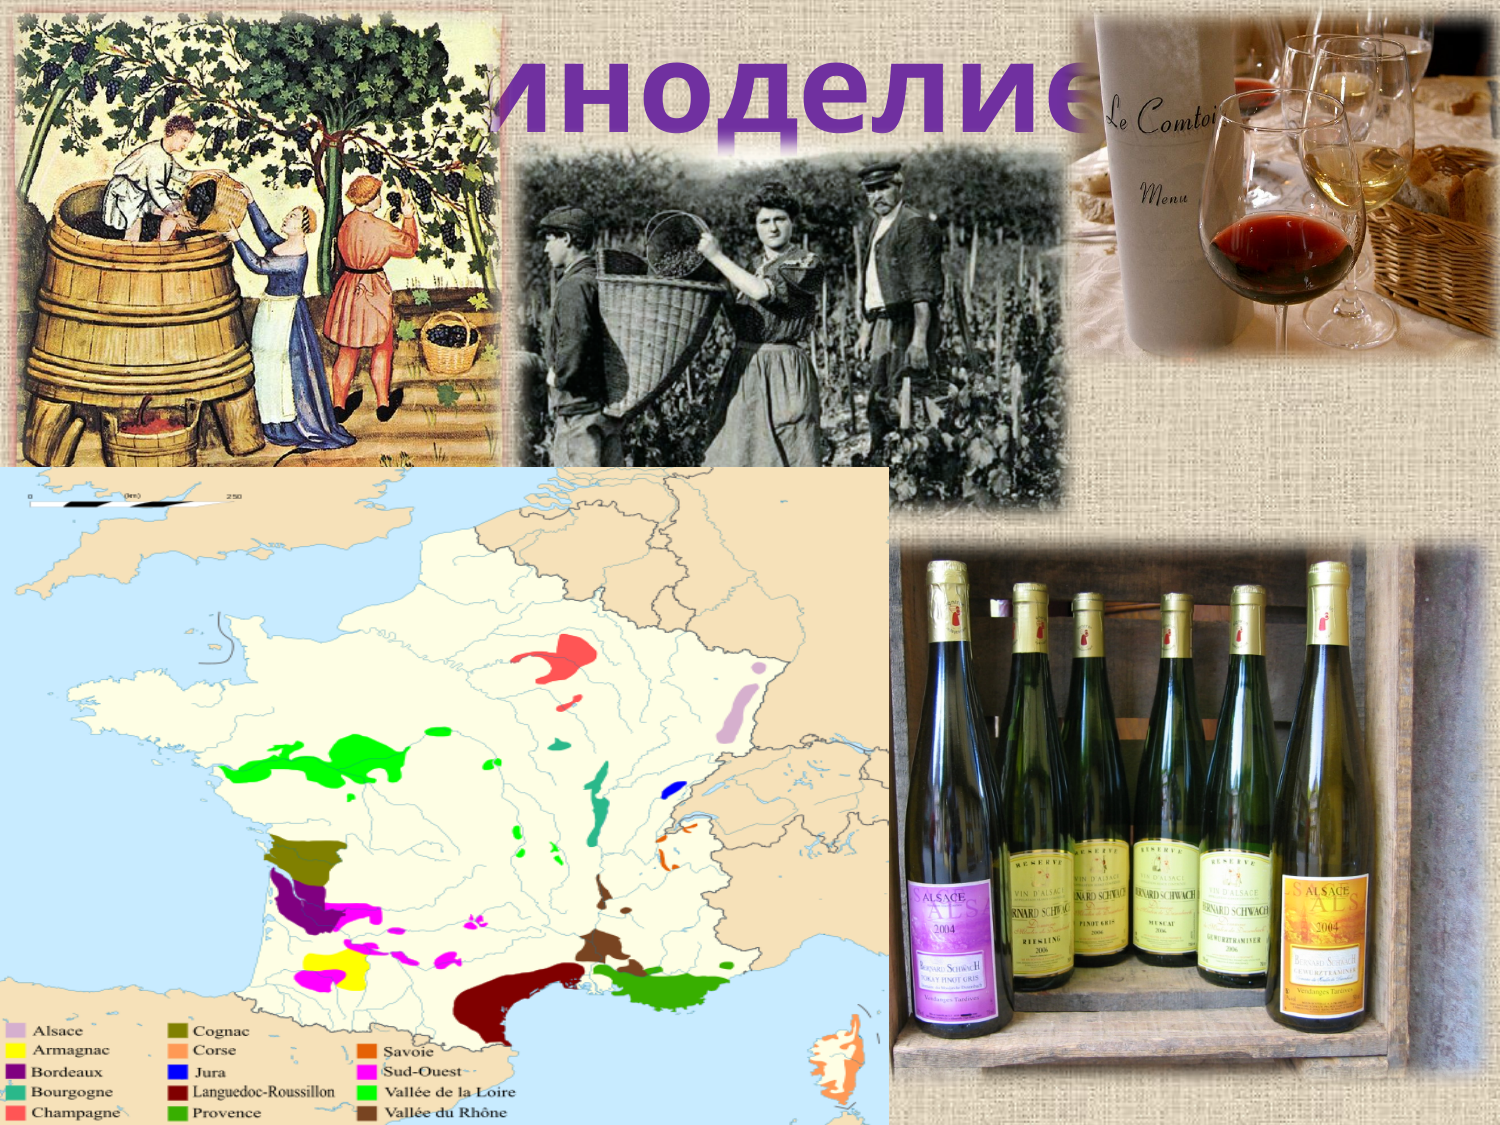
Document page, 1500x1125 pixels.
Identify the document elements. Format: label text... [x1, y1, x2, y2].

text_box Виноделие [516, 0, 1054, 123]
picture [0, 0, 1500, 1125]
